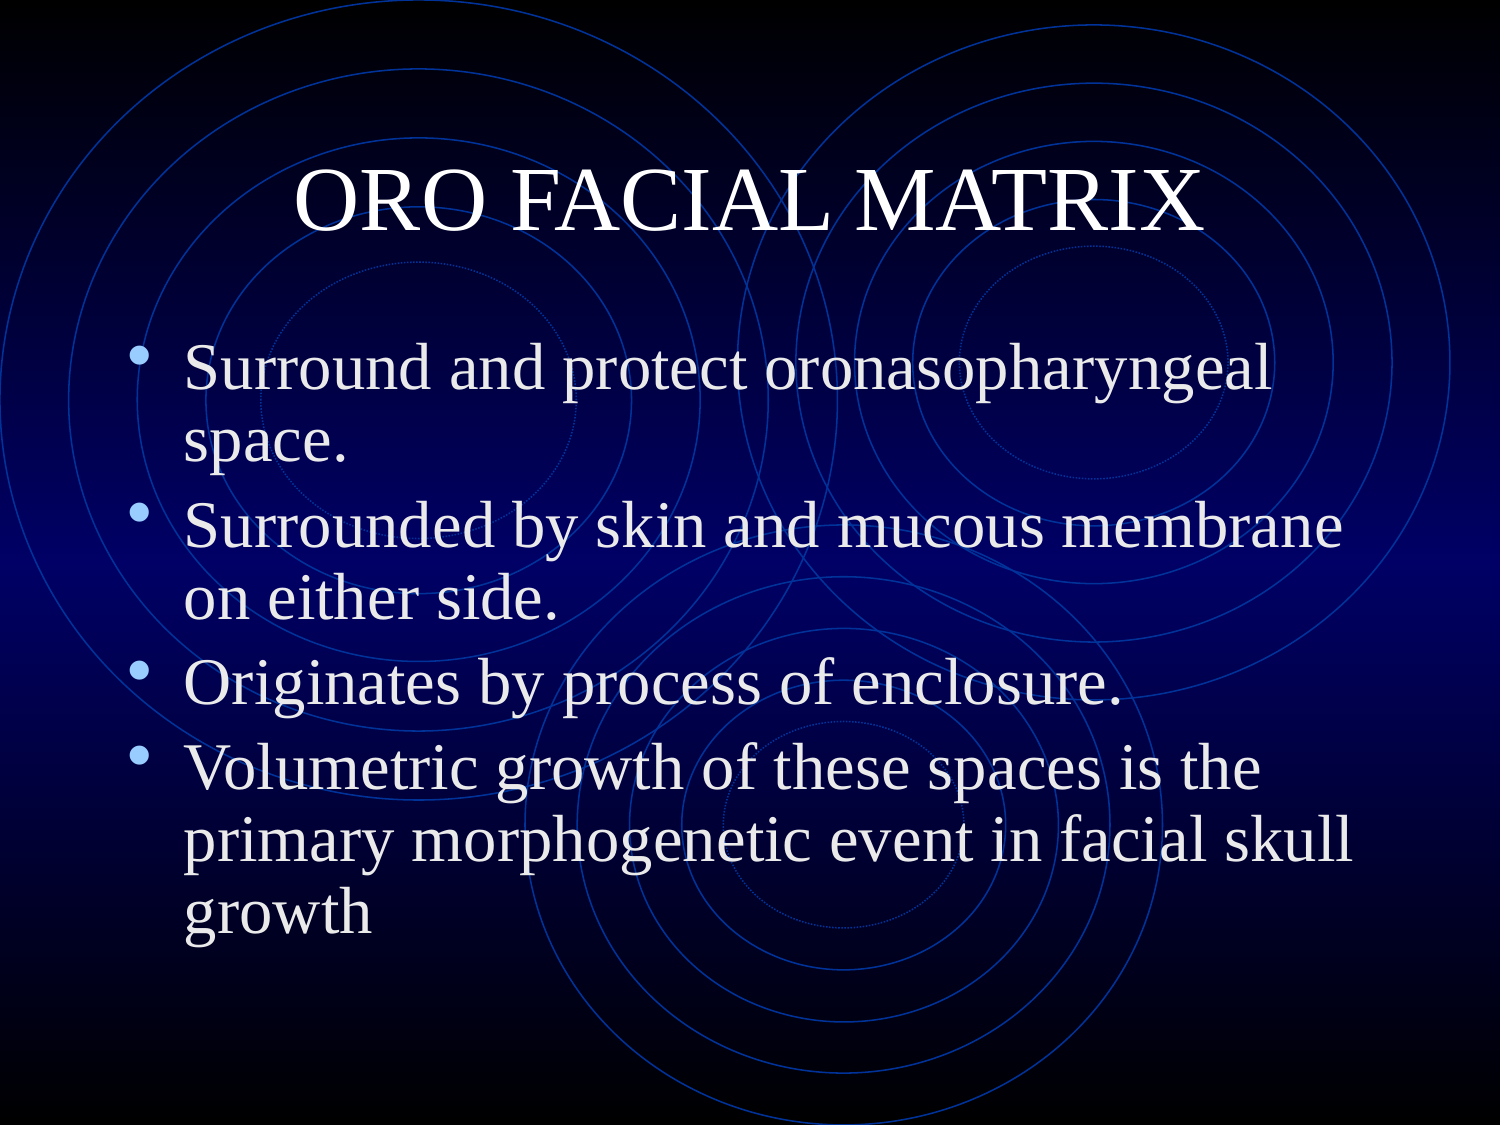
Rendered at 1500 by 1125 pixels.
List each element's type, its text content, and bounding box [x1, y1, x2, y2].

title ORO FACIAL MATRIX [112, 99, 1388, 288]
list Surround and protect oronasopharyngeal space. Surrounded by skin and mucous membrane on either side. Originates by process of enclosure. Volumetric growth of these spaces is the primary morphogenetic event in facial skull growth [112, 324, 1388, 1001]
